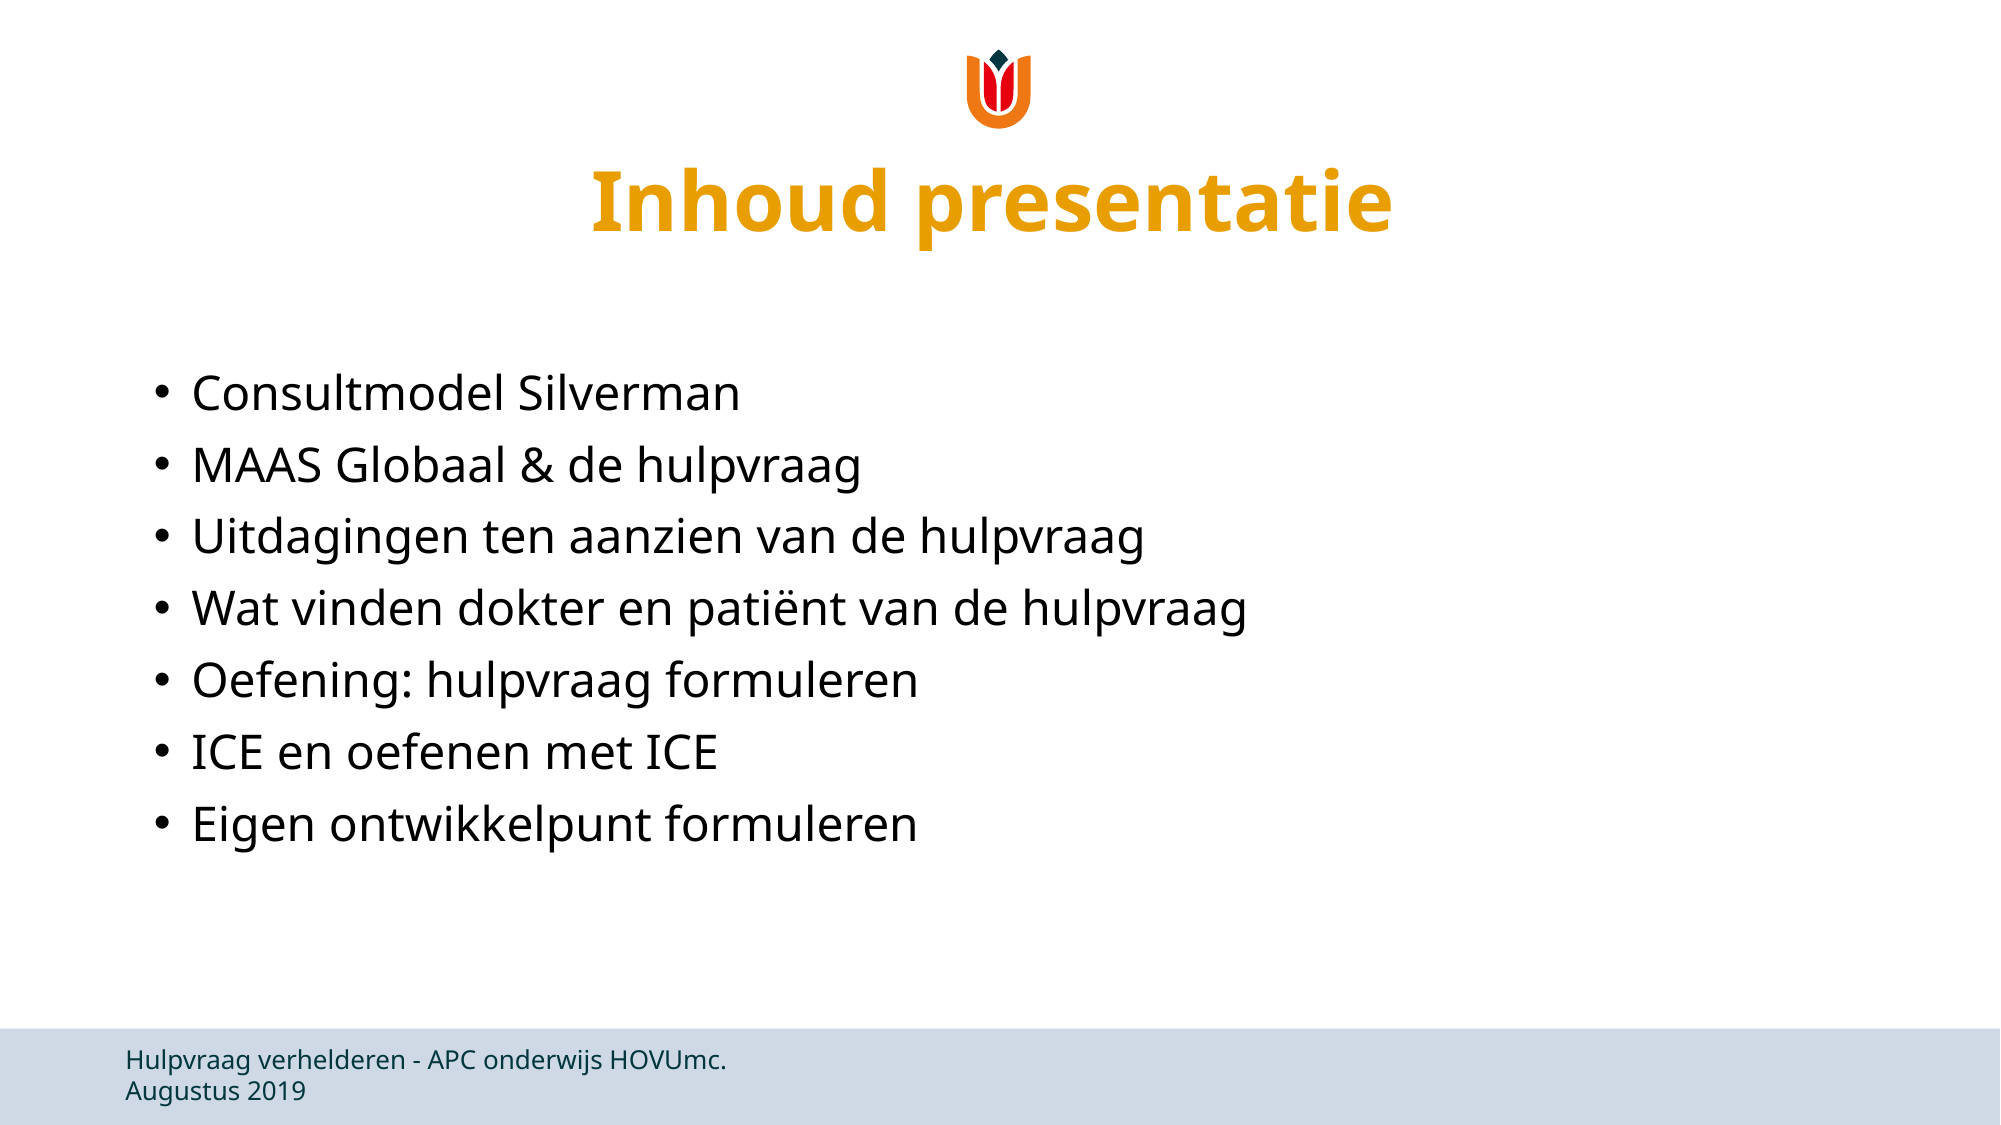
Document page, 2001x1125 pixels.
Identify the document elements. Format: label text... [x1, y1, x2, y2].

footer Hulpvraag verhelderen - APC onderwijs HOVUmc. Augustus 2019 [110, 1044, 786, 1105]
title Inhoud presentatie [110, 111, 1877, 298]
text_box Consultmodel Silverman MAAS Globaal & de hulpvraag Uitdagingen ten aanzien van de hulpvraag Wat vinden dokter en patiënt van de hulpvraag Oefening: hulpvraag formuleren ICE en oefenen met ICE Eigen ontwikkelpunt formuleren [139, 283, 1902, 1039]
list [113, 258, 1877, 1014]
